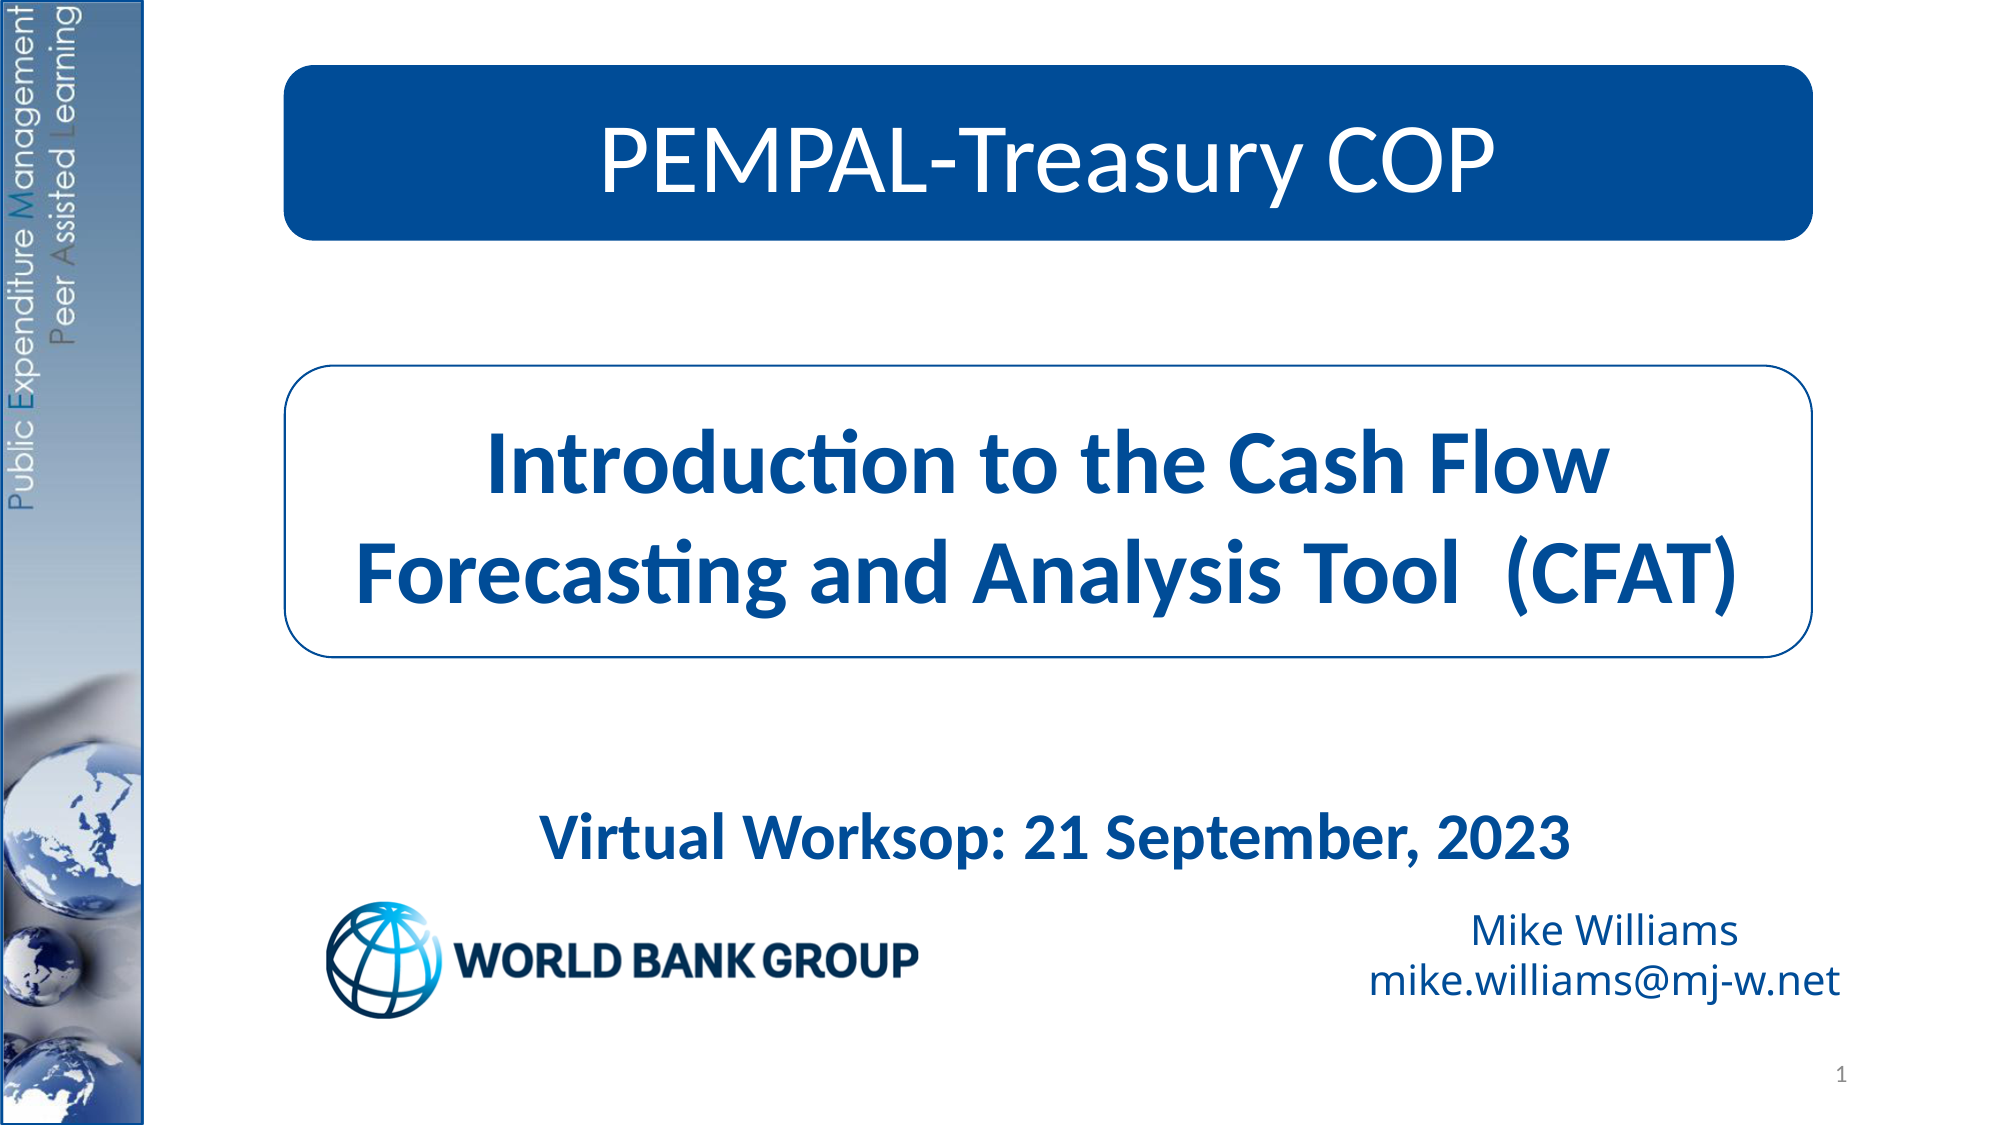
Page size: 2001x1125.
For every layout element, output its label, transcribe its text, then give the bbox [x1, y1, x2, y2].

subtitle [881, 43, 1979, 721]
picture [0, 0, 144, 1125]
text_box Virtual Worksop: 21 September, 2023 [524, 785, 1588, 880]
picture [321, 896, 933, 1027]
text_box PEMPAL-Treasury COP [283, 65, 1813, 241]
slide_number 1 [1412, 1042, 1863, 1103]
text_box Introduction to the Cash Flow Forecasting and Analysis Tool (CFAT) [283, 364, 1813, 659]
text_box Mike Williams mike.williams@mj-w.net [1300, 896, 1909, 1012]
